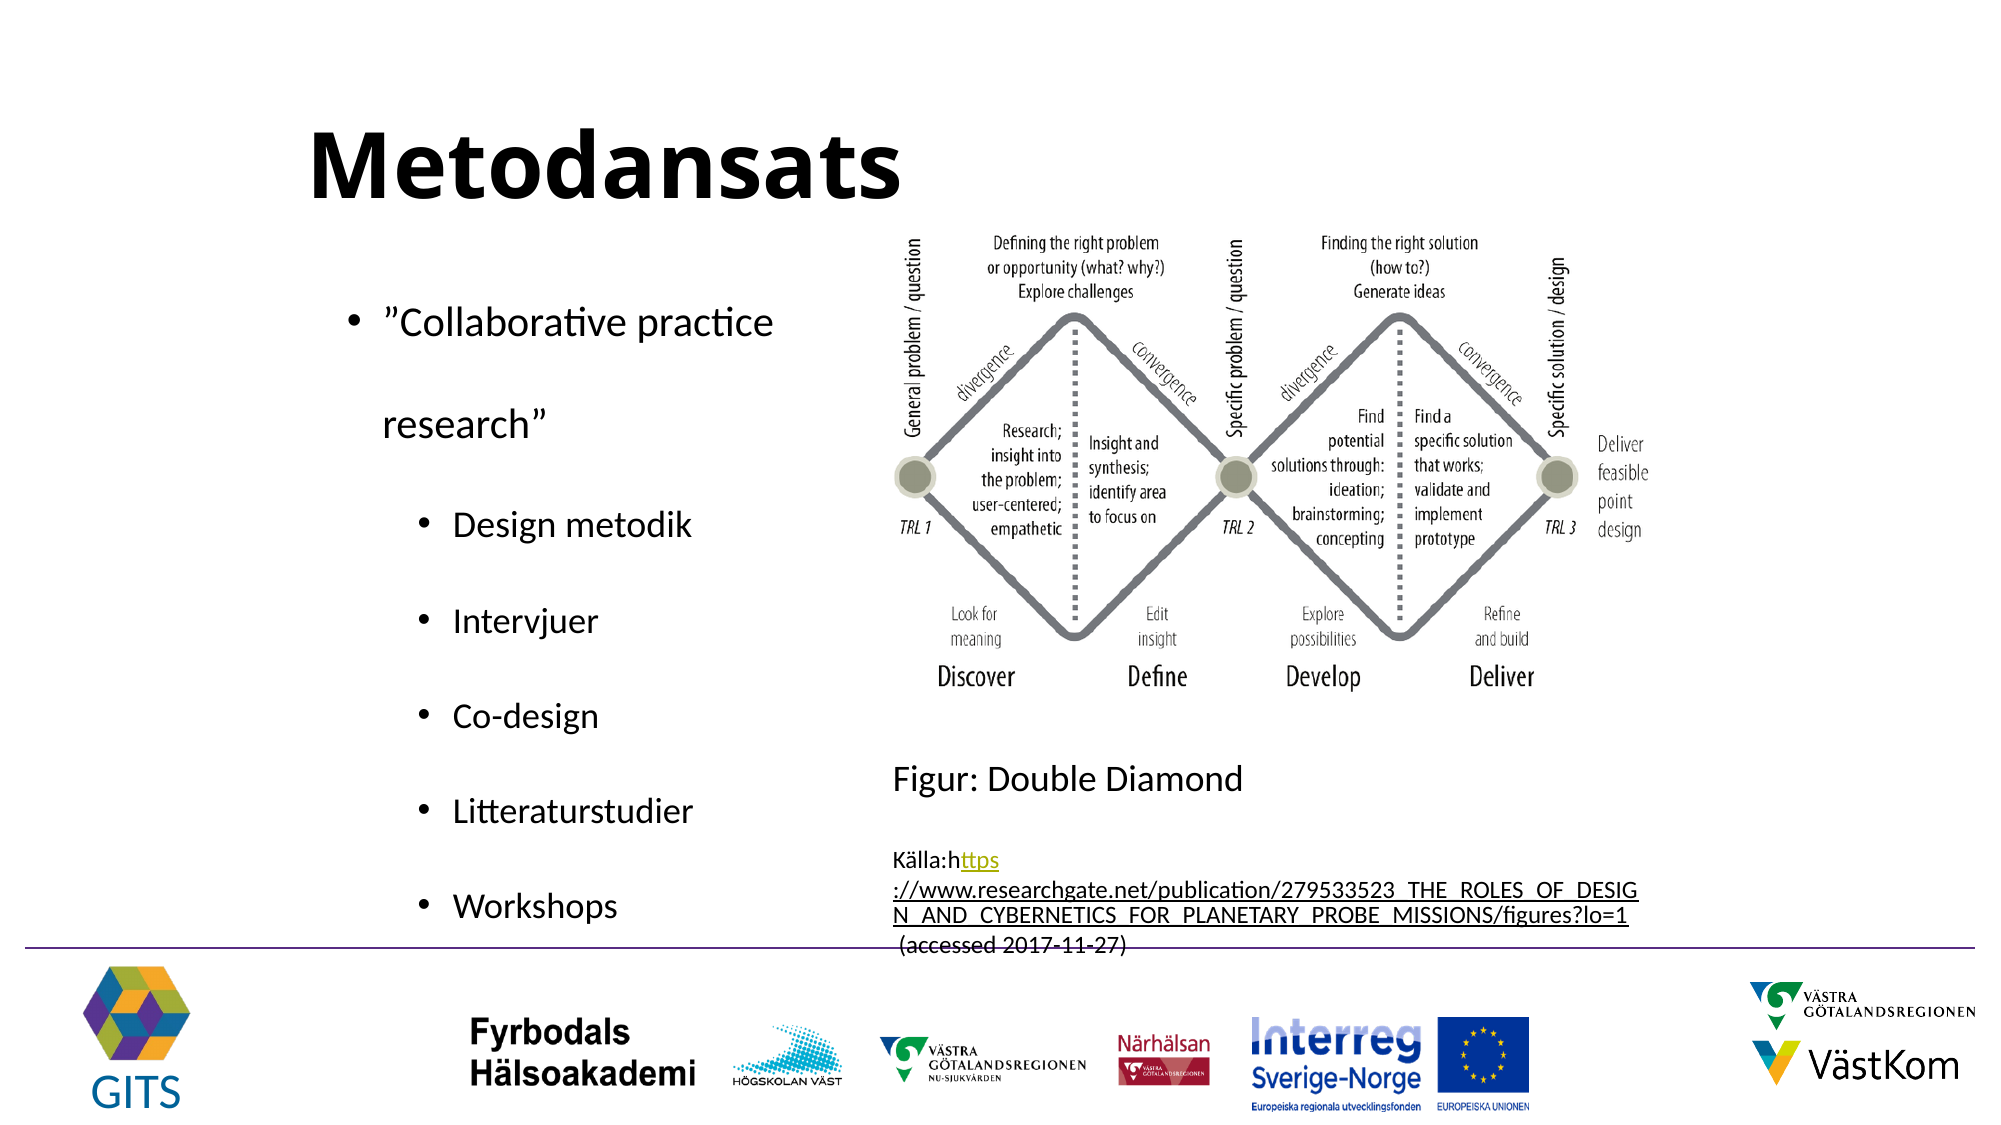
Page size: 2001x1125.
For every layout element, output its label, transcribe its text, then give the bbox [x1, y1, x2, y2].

picture [1252, 1017, 1529, 1112]
picture [1751, 1030, 1974, 1104]
list ”Collaborative practice research” Design metodik Intervjuer Co-design Litteraturstudier Workshops [261, 235, 808, 950]
picture [471, 1017, 1236, 1086]
picture [77, 965, 195, 1112]
text_box Figur: Double Diamond Källa:https://www.researchgate.net/publication/279533523_THE_ROLES_OF_DESIGN_AND_CYBERNETICS_FOR_PLANETARY_PROBE_MISSIONS/figures?lo=1 (accessed 2017-11-27) [878, 746, 1663, 986]
title Metodansats [291, 59, 1863, 278]
picture [874, 223, 1664, 707]
